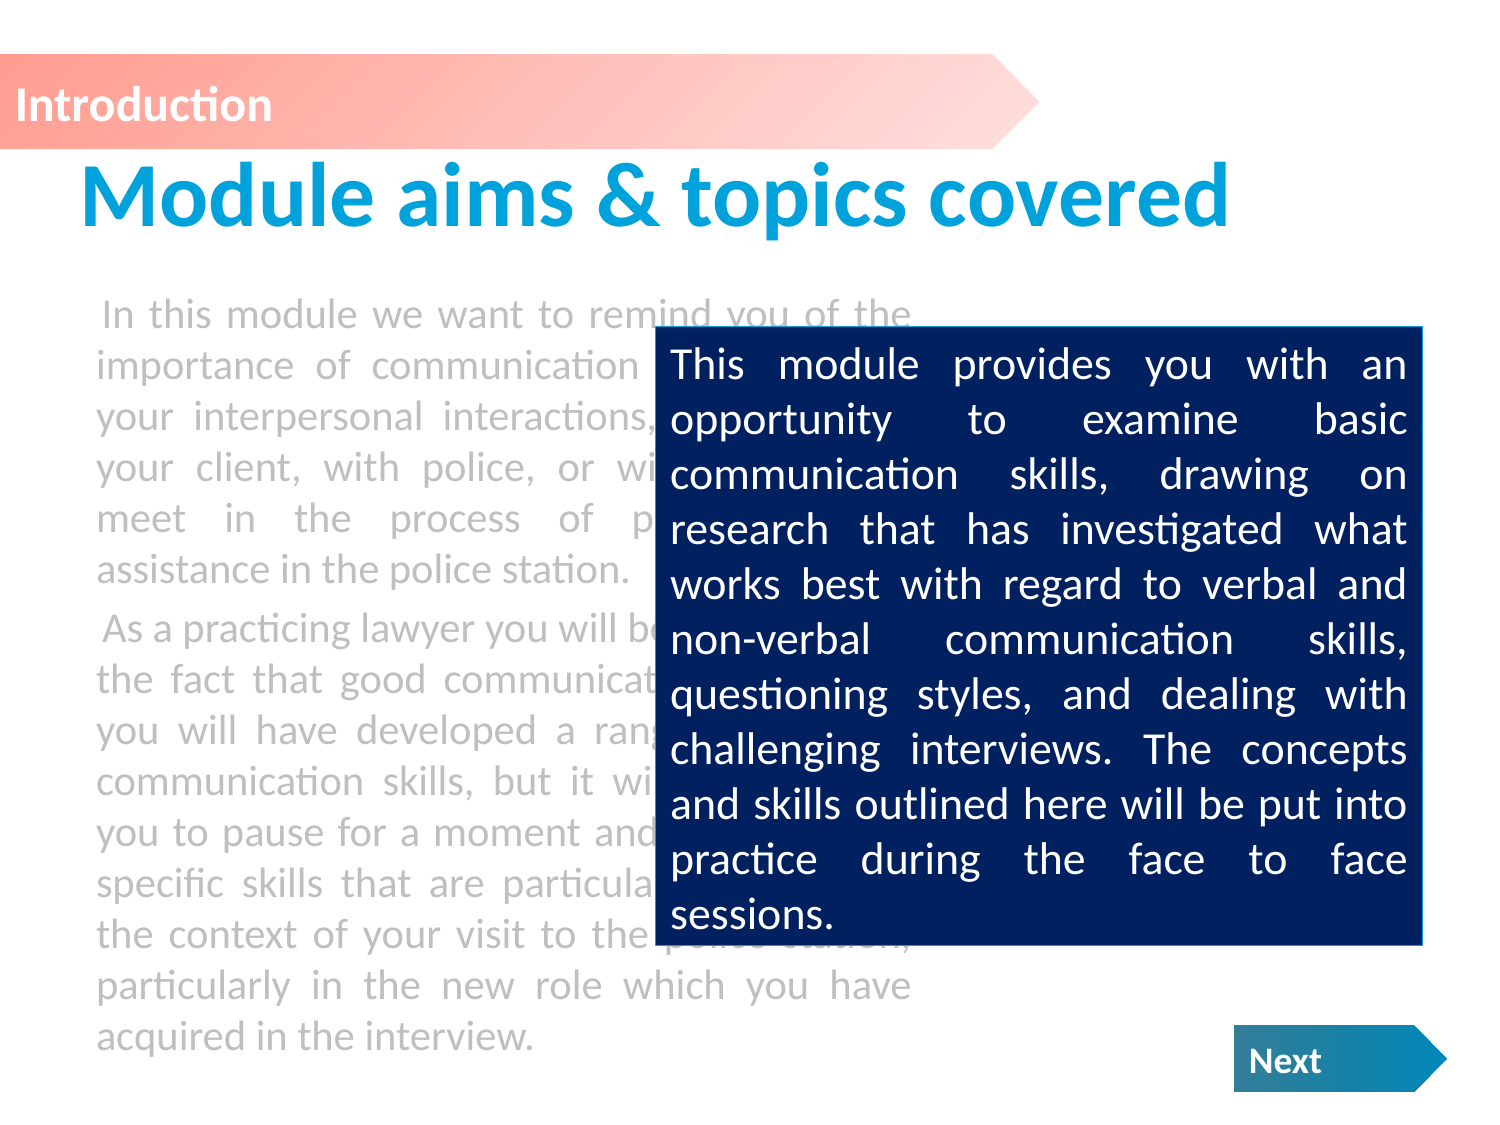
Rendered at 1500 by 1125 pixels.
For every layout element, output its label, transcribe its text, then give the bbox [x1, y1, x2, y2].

list In this module we want to remind you of the importance of communication skills in all of your interpersonal interactions, be they with your client, with police, or with others you meet in the process of providing legal assistance in the police station. As a practicing lawyer you will be well aware of the fact that good communication is key and you will have developed a range of effective communication skills, but it will be useful to you to pause for a moment and reflect on the specific skills that are particularly effective in the context of your visit to the police station, particularly in the new role which you have acquired in the interview. [29, 278, 928, 1125]
text_box Introduction [0, 52, 1042, 152]
text_box Module aims & topics covered [64, 127, 1306, 253]
text_box Next [1232, 1023, 1449, 1094]
text_box This module provides you with an opportunity to examine basic communication skills, drawing on research that has investigated what works best with regard to verbal and non-verbal communication skills, questioning styles, and dealing with challenging interviews. The concepts and skills outlined here will be put into practice during the face to face sessions. [655, 326, 1423, 946]
